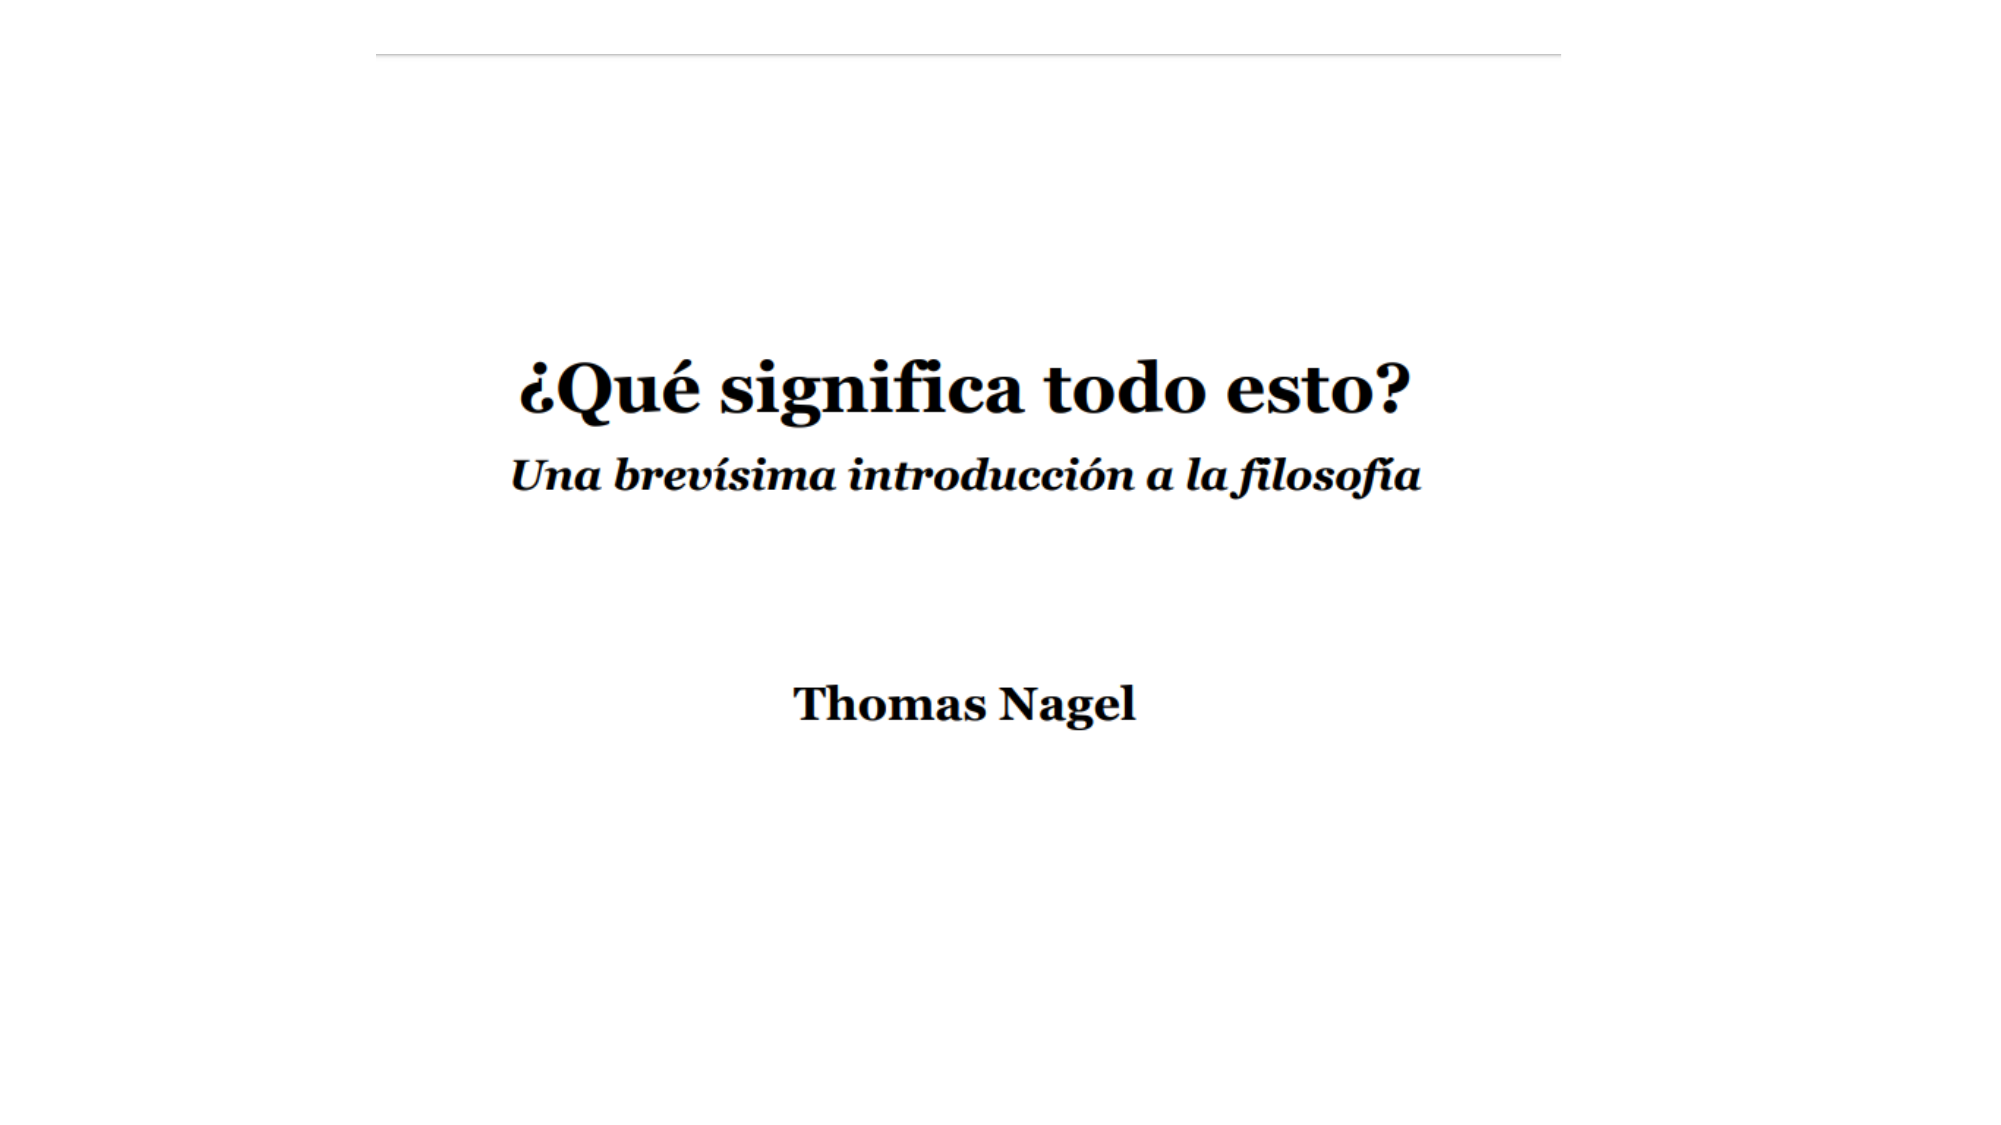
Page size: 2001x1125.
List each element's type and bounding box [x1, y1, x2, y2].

picture [375, 54, 1562, 964]
